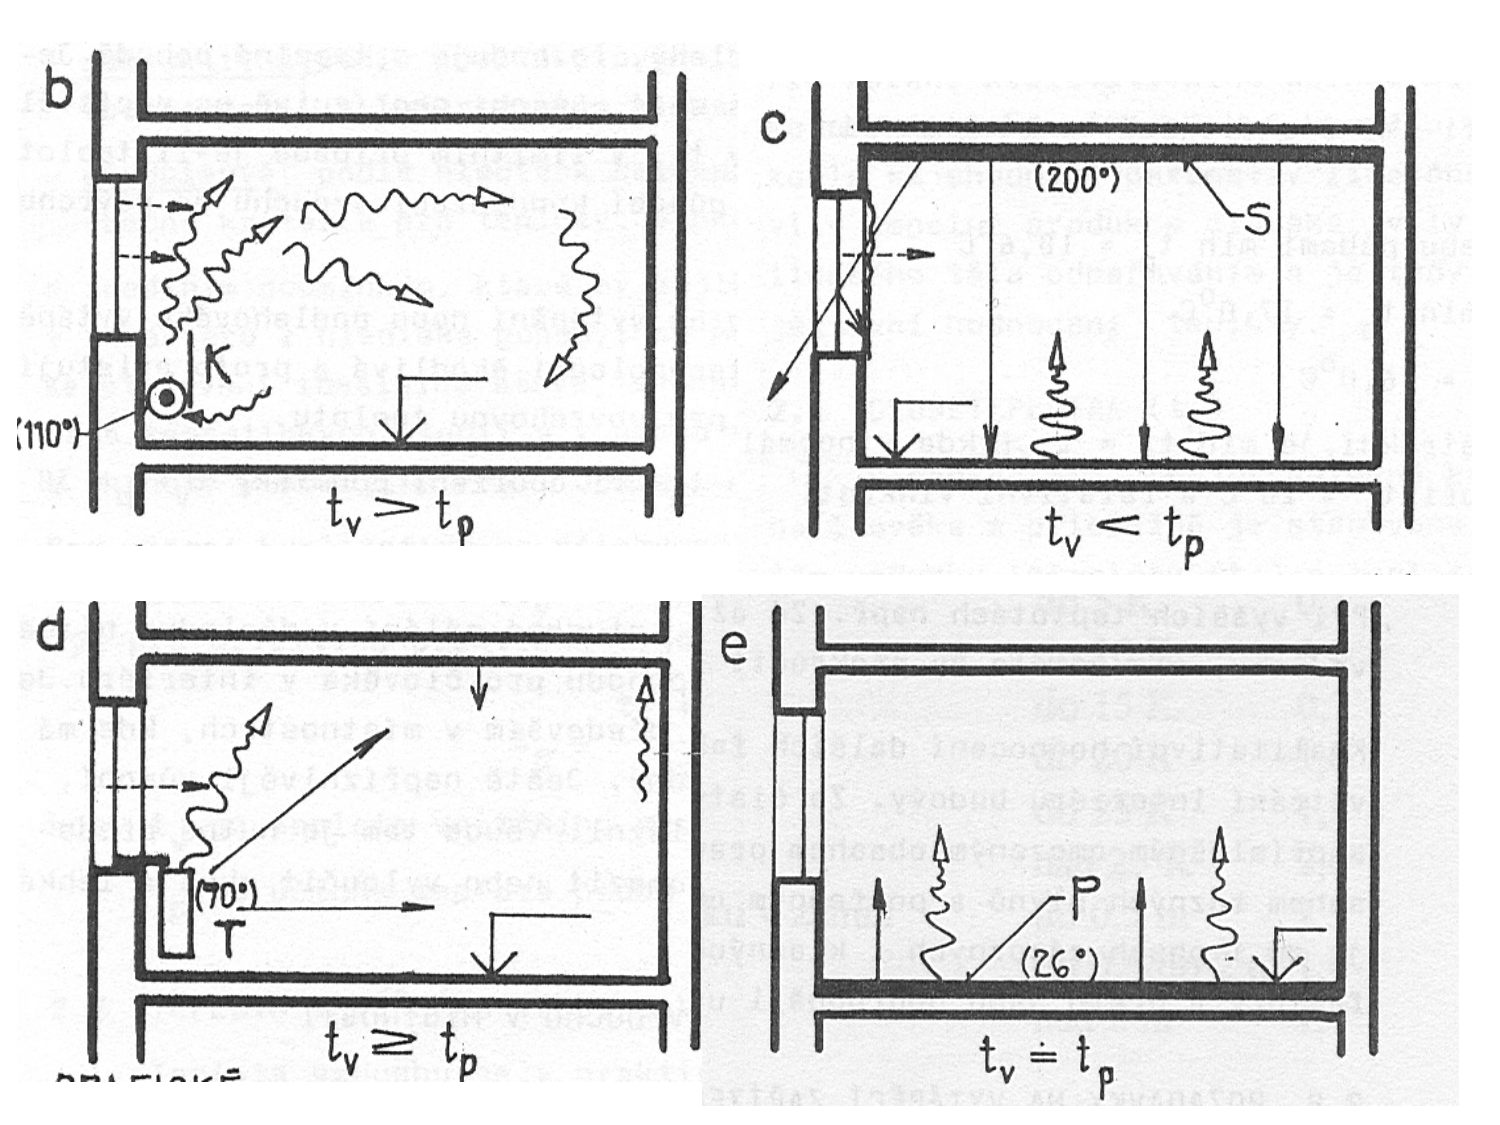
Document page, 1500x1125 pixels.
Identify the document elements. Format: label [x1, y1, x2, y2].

picture [17, 594, 1459, 1106]
picture [17, 42, 1472, 575]
